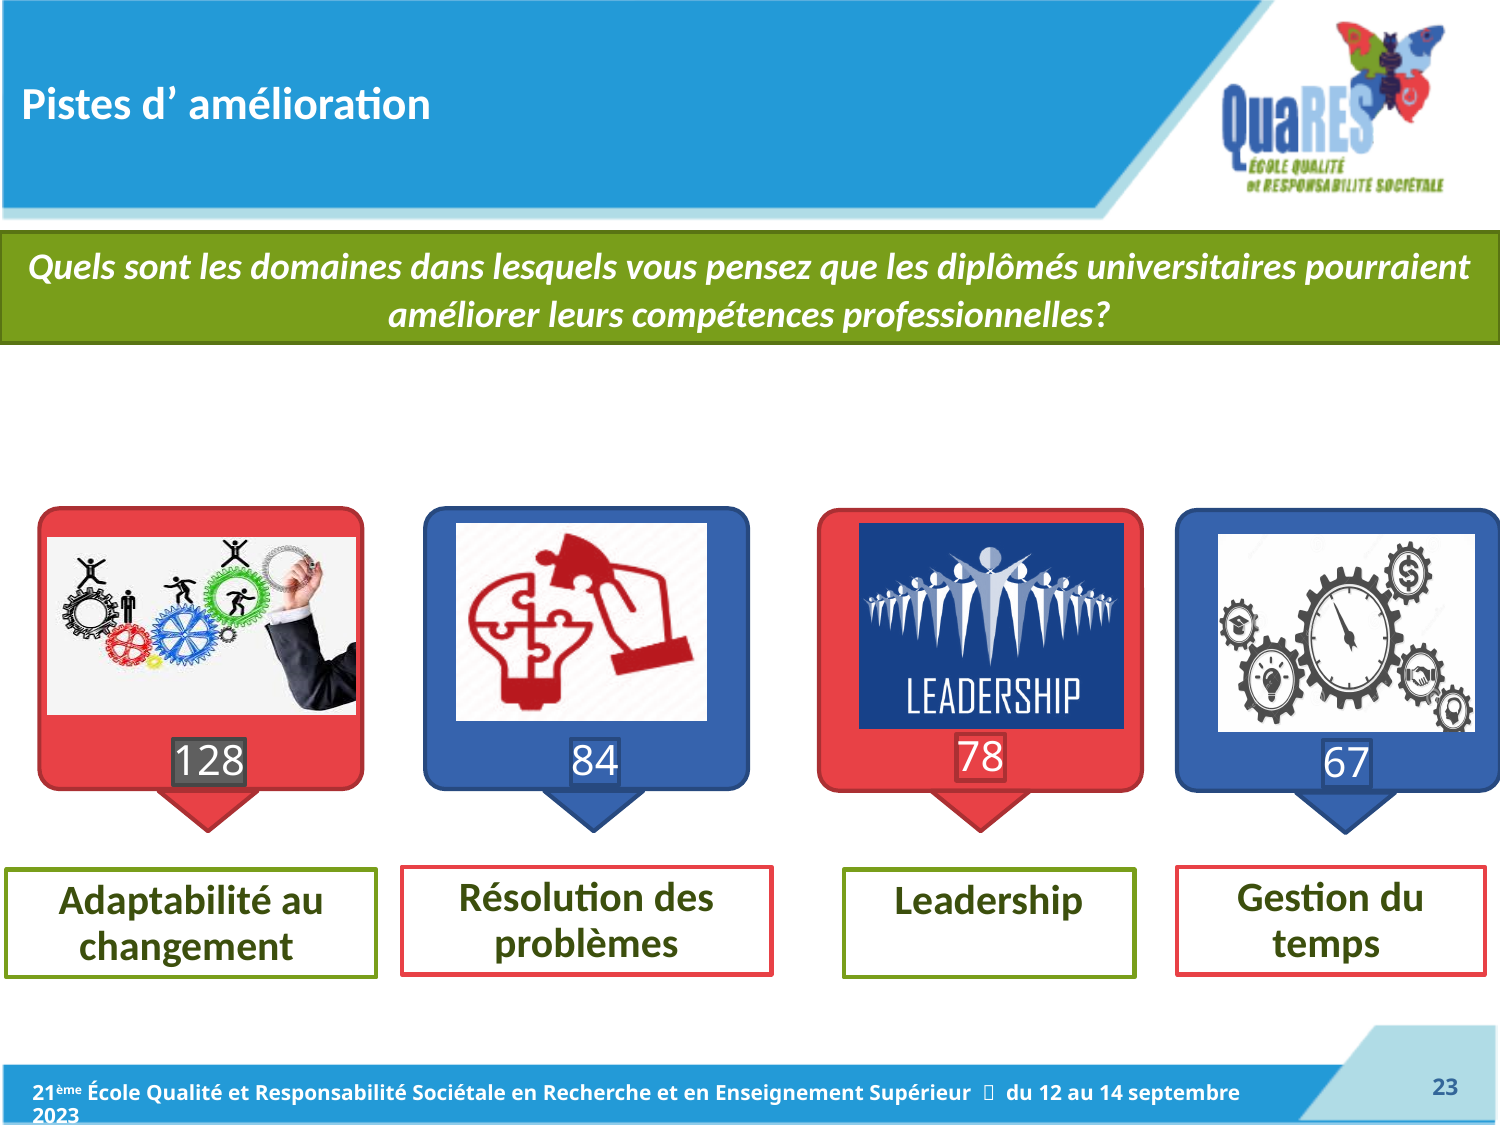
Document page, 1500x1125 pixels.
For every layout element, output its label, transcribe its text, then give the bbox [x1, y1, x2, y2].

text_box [39, 508, 363, 832]
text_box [424, 508, 749, 832]
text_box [6, 866, 1485, 979]
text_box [818, 509, 1143, 832]
picture [2, 0, 1498, 230]
text_box Quels sont les domaines dans lesquels vous pensez que les diplômés universitaires pourraient améliorer leurs compétences professionnelles? [0, 230, 1500, 345]
title Pistes d’ amélioration [21, 7, 772, 201]
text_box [1176, 509, 1500, 834]
slide_number 22 [1335, 1072, 1459, 1118]
picture [2, 345, 1498, 1125]
picture [1218, 534, 1475, 732]
